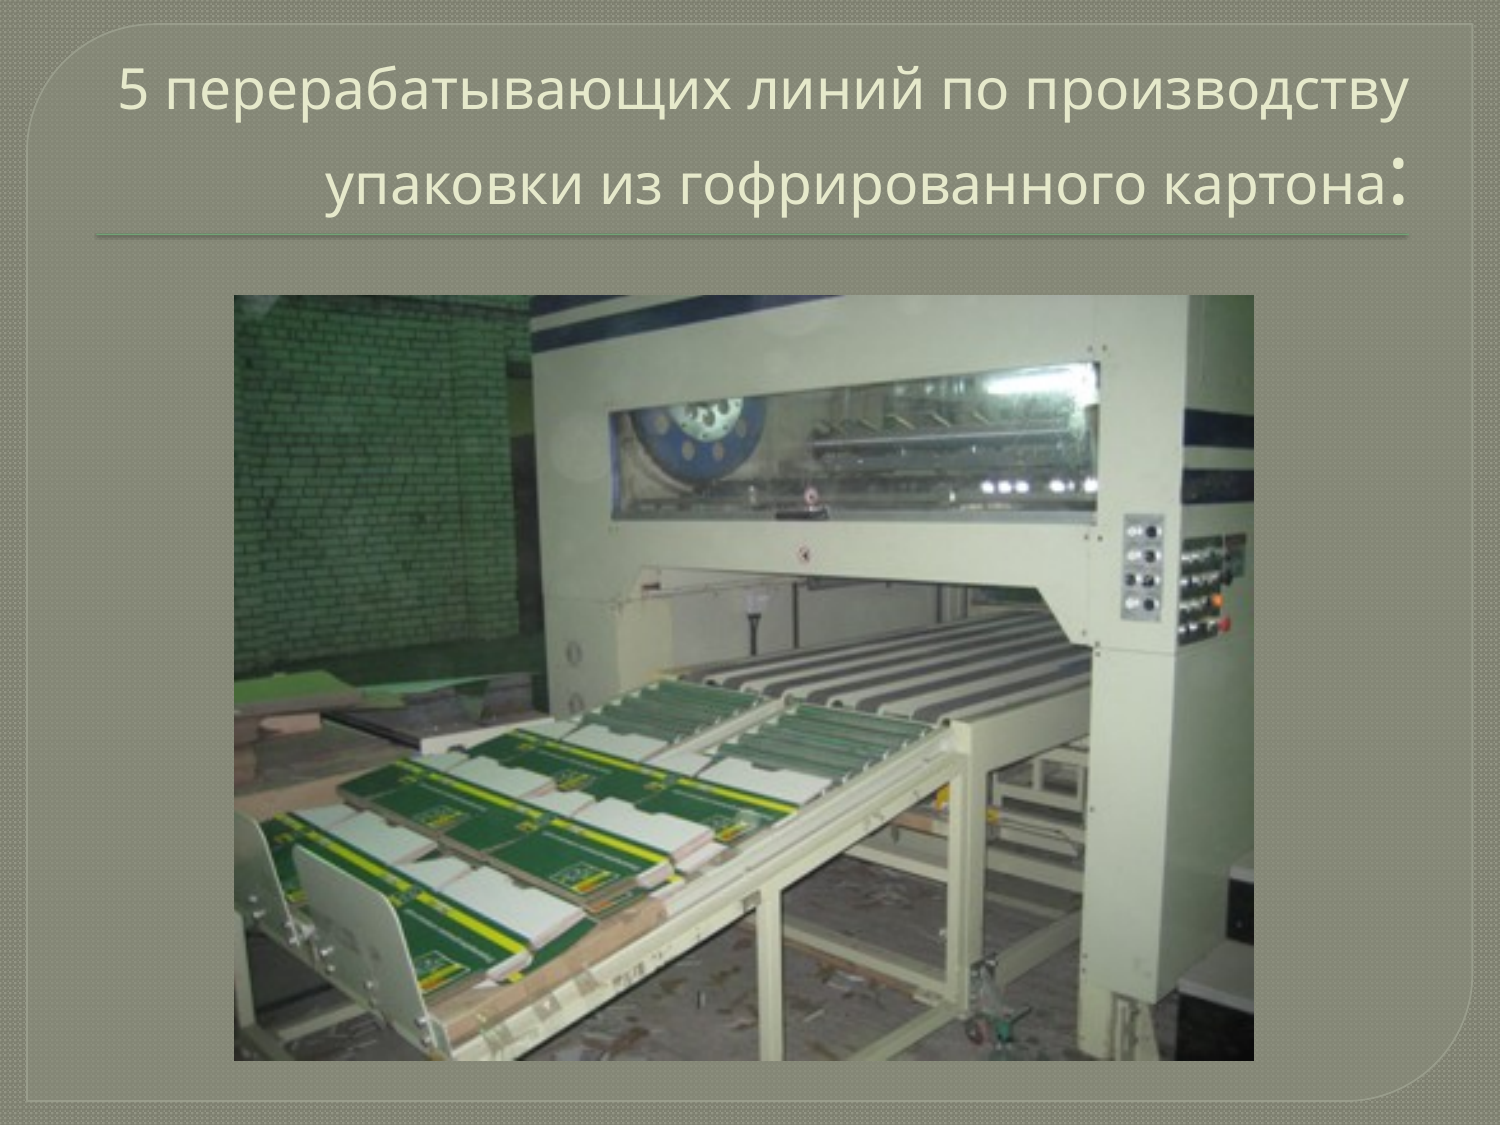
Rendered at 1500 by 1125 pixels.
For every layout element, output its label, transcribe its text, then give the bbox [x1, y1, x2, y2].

title 5 перерабатывающих линий по производству упаковки из гофрированного картона: [75, 41, 1425, 229]
picture [234, 295, 1255, 1061]
